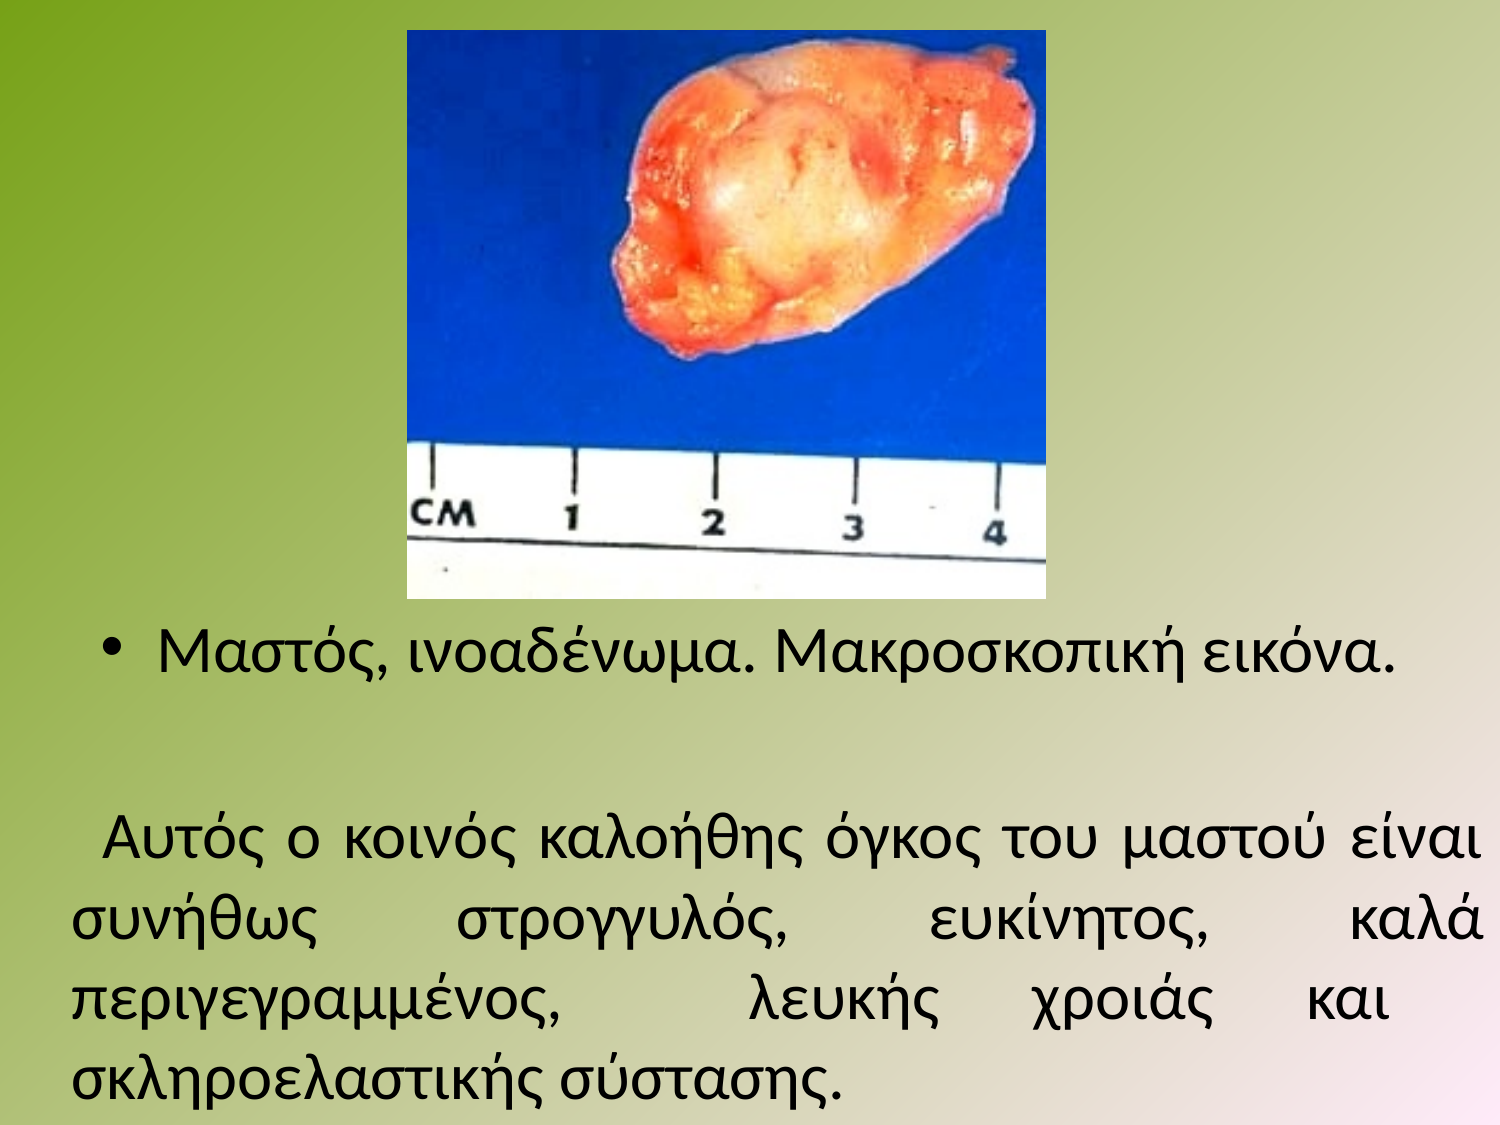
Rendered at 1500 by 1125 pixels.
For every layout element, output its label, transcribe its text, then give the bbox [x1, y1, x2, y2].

list Μαστός, ινοαδένωμα. Μακροσκοπική εικόνα. Αυτός ο κοινός καλοήθης όγκος του μαστού είναι συνήθως στρογγυλός, ευκίνητος, καλά περιγεγραμμένος, λευκής χροιάς και σκληροελαστικής σύστασης. [0, 597, 1500, 1125]
picture [407, 30, 1046, 599]
